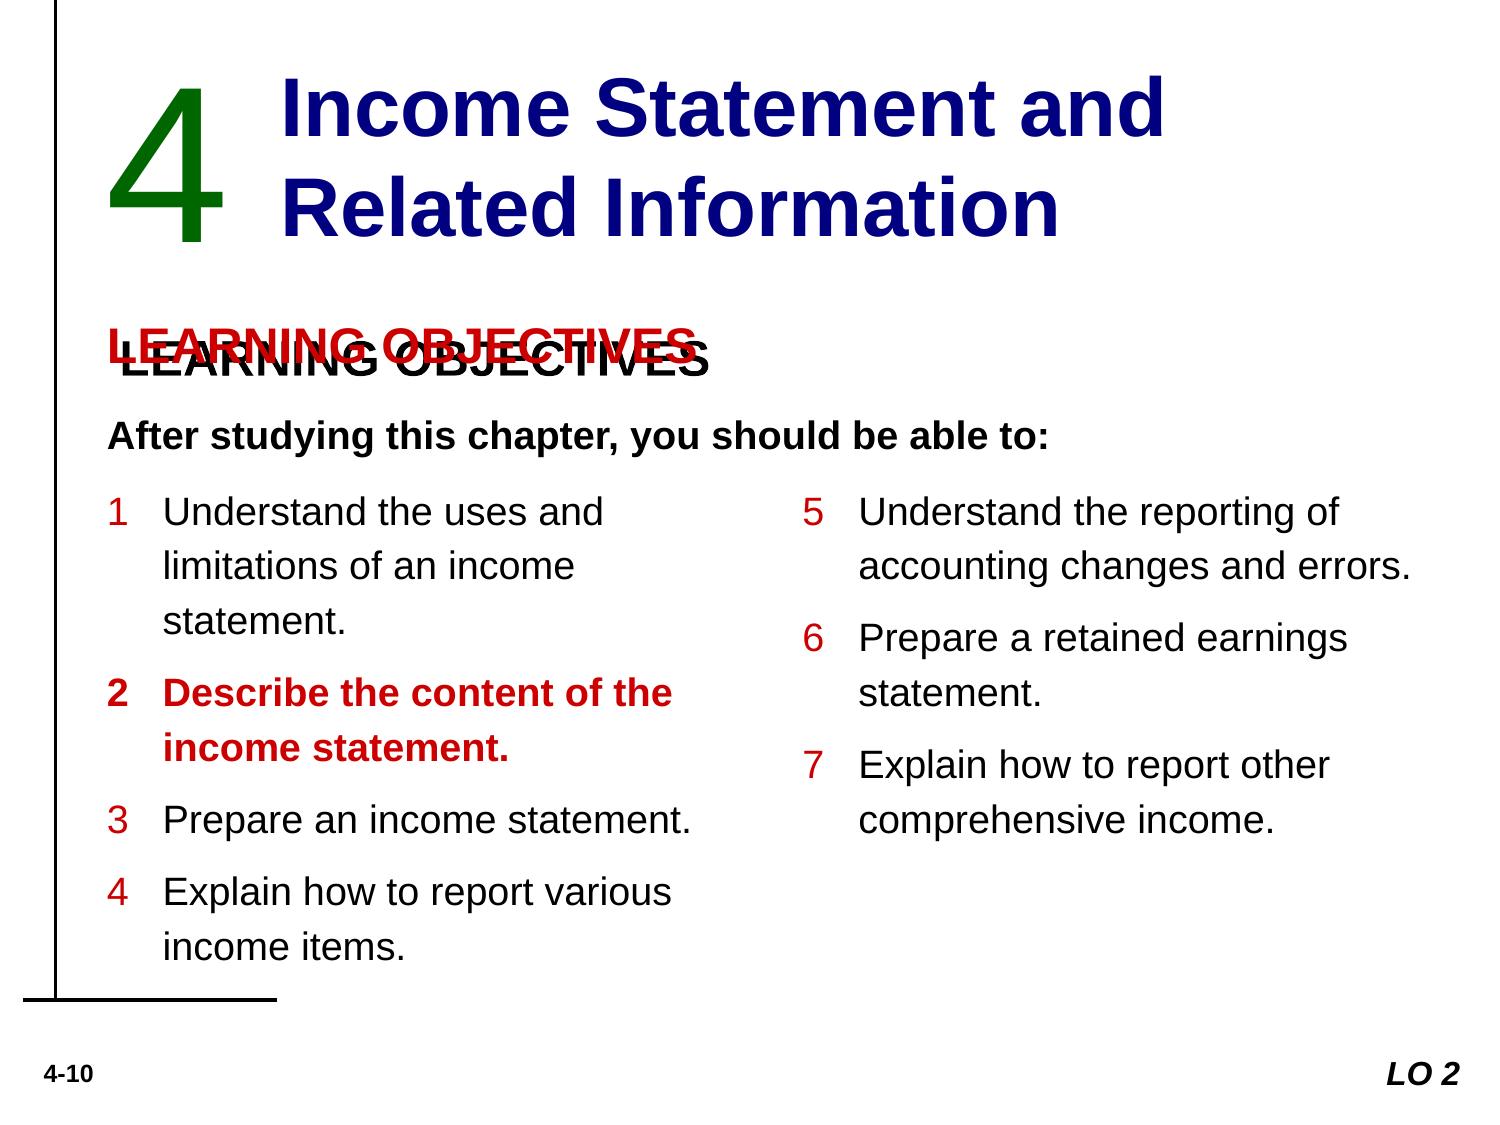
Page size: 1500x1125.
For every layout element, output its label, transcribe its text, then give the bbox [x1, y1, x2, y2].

text_box Income Statement and Related Information [266, 25, 1228, 282]
list Understand the uses and limitations of an income statement. Describe the content of the income statement. Prepare an income statement. Explain how to report various income items. [91, 471, 767, 971]
text_box LO 2 [1350, 1044, 1475, 1100]
text_box 4 [90, 12, 266, 295]
title LEARNING OBJECTIVES [91, 299, 730, 381]
text_box Understand the reporting of accounting changes and errors. Prepare a retained earnings statement. Explain how to report other comprehensive income. [787, 471, 1463, 946]
text_box After studying this chapter, you should be able to: [91, 395, 1275, 465]
